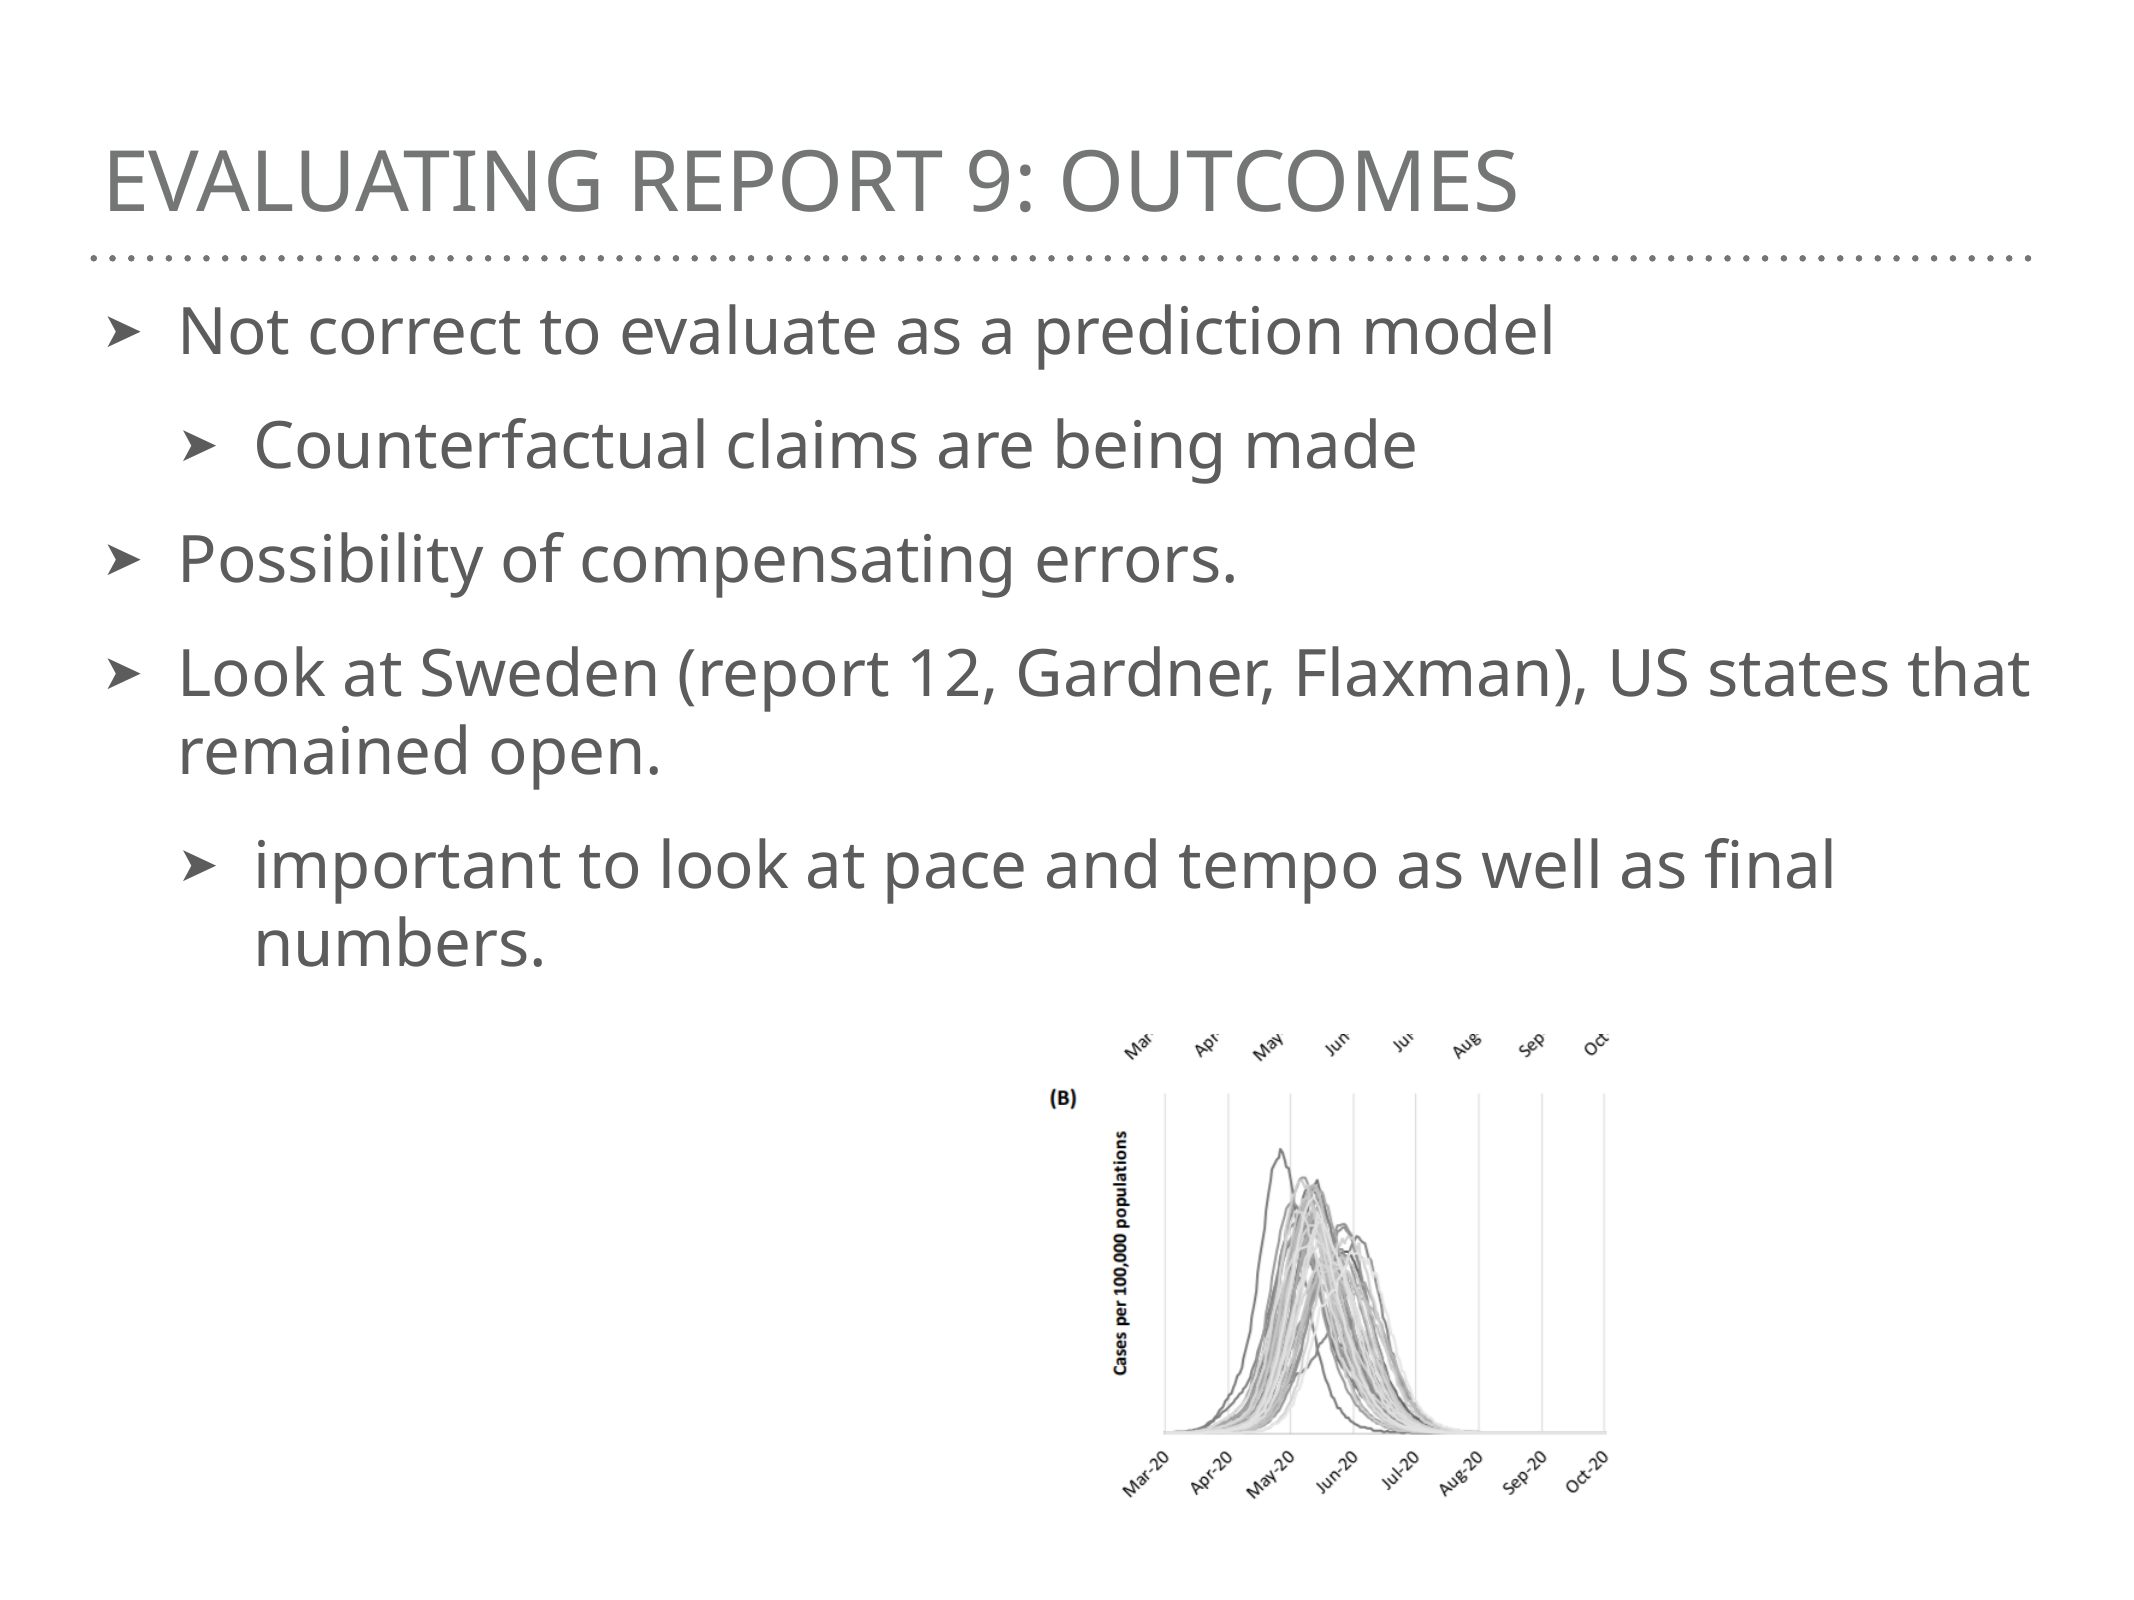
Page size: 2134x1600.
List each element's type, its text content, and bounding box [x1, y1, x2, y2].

picture [947, 1034, 1753, 1519]
title Evaluating Report 9: OUTcomes [93, 118, 2041, 238]
list Not correct to evaluate as a prediction model Counterfactual claims are being made Possibility of compensating errors. Look at Sweden (report 12, Gardner, Flaxman), US states that remained open. important to look at pace and tempo as well as final numbers. [93, 280, 2066, 1066]
